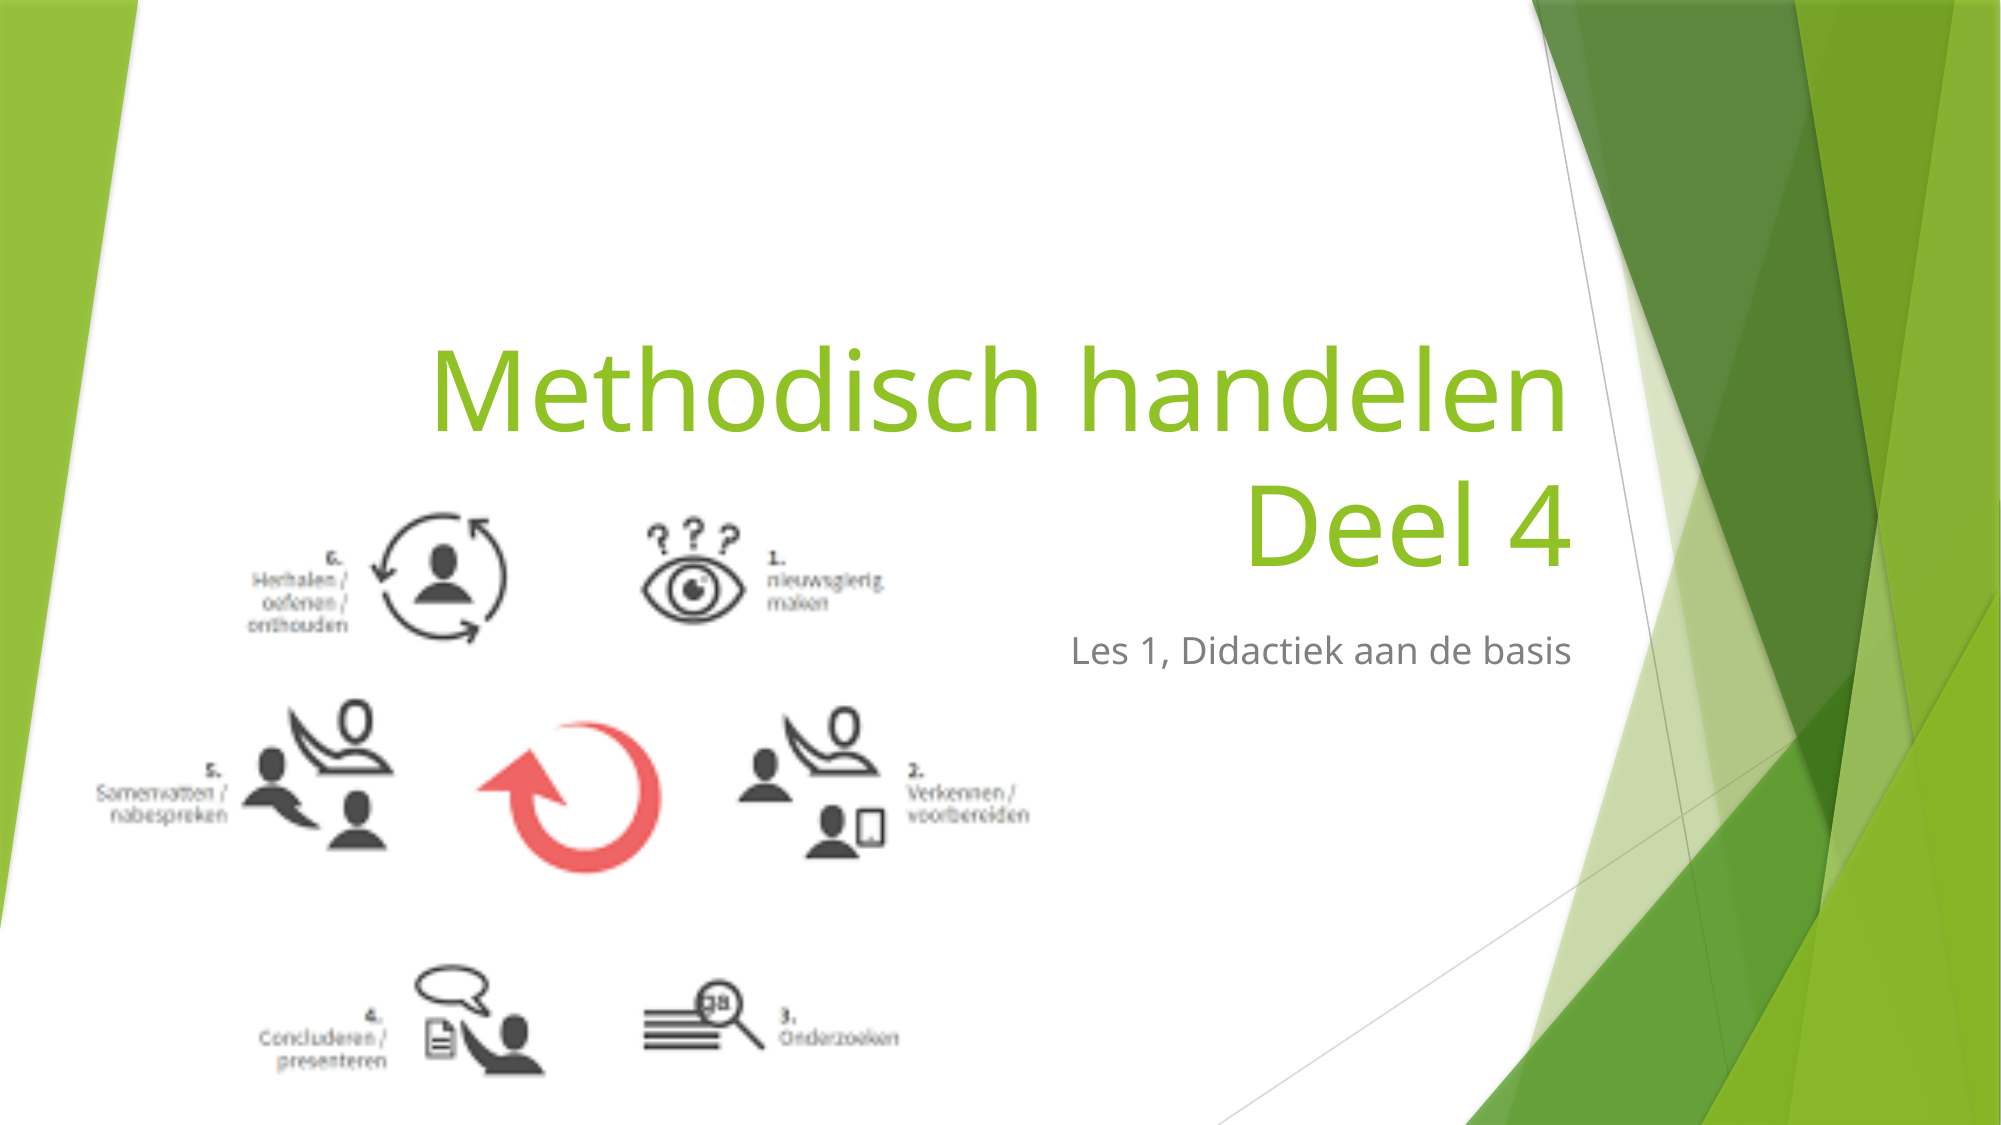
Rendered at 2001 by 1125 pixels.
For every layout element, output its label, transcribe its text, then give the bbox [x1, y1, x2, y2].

title Methodisch handelen Deel 4 [313, 326, 1588, 597]
picture [76, 477, 1055, 1121]
subtitle Les 1, Didactiek aan de basis [1061, 619, 1588, 800]
